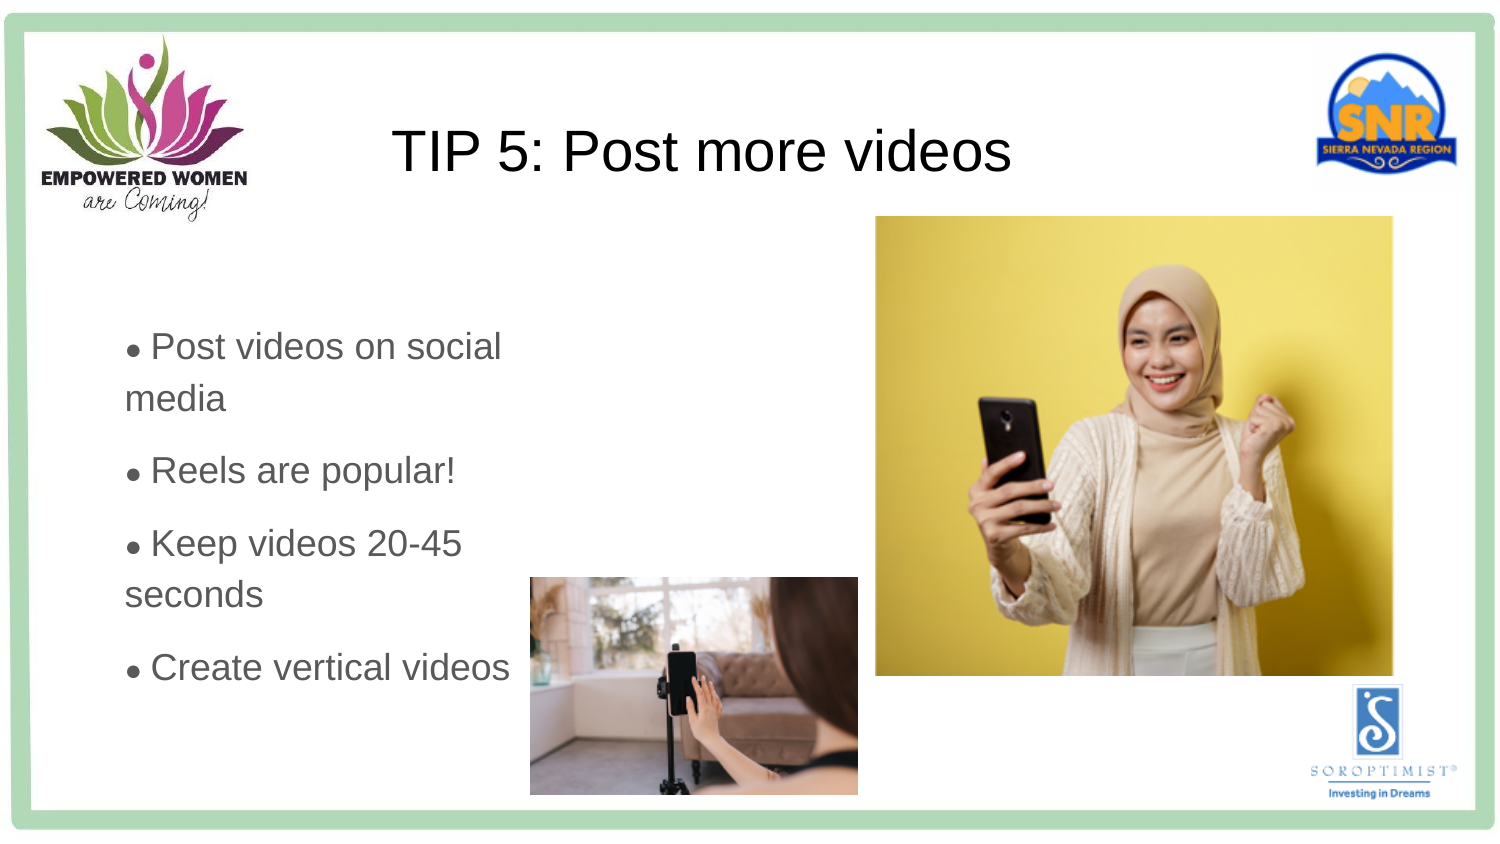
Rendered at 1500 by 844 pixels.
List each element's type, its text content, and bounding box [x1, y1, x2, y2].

text_box TIP 5: Post more videos [376, 97, 1312, 198]
text_box ● Post videos on social media ● Reels are popular! ● Keep videos 20-45 seconds ● Create vertical videos [109, 300, 602, 703]
picture [0, 0, 1500, 844]
